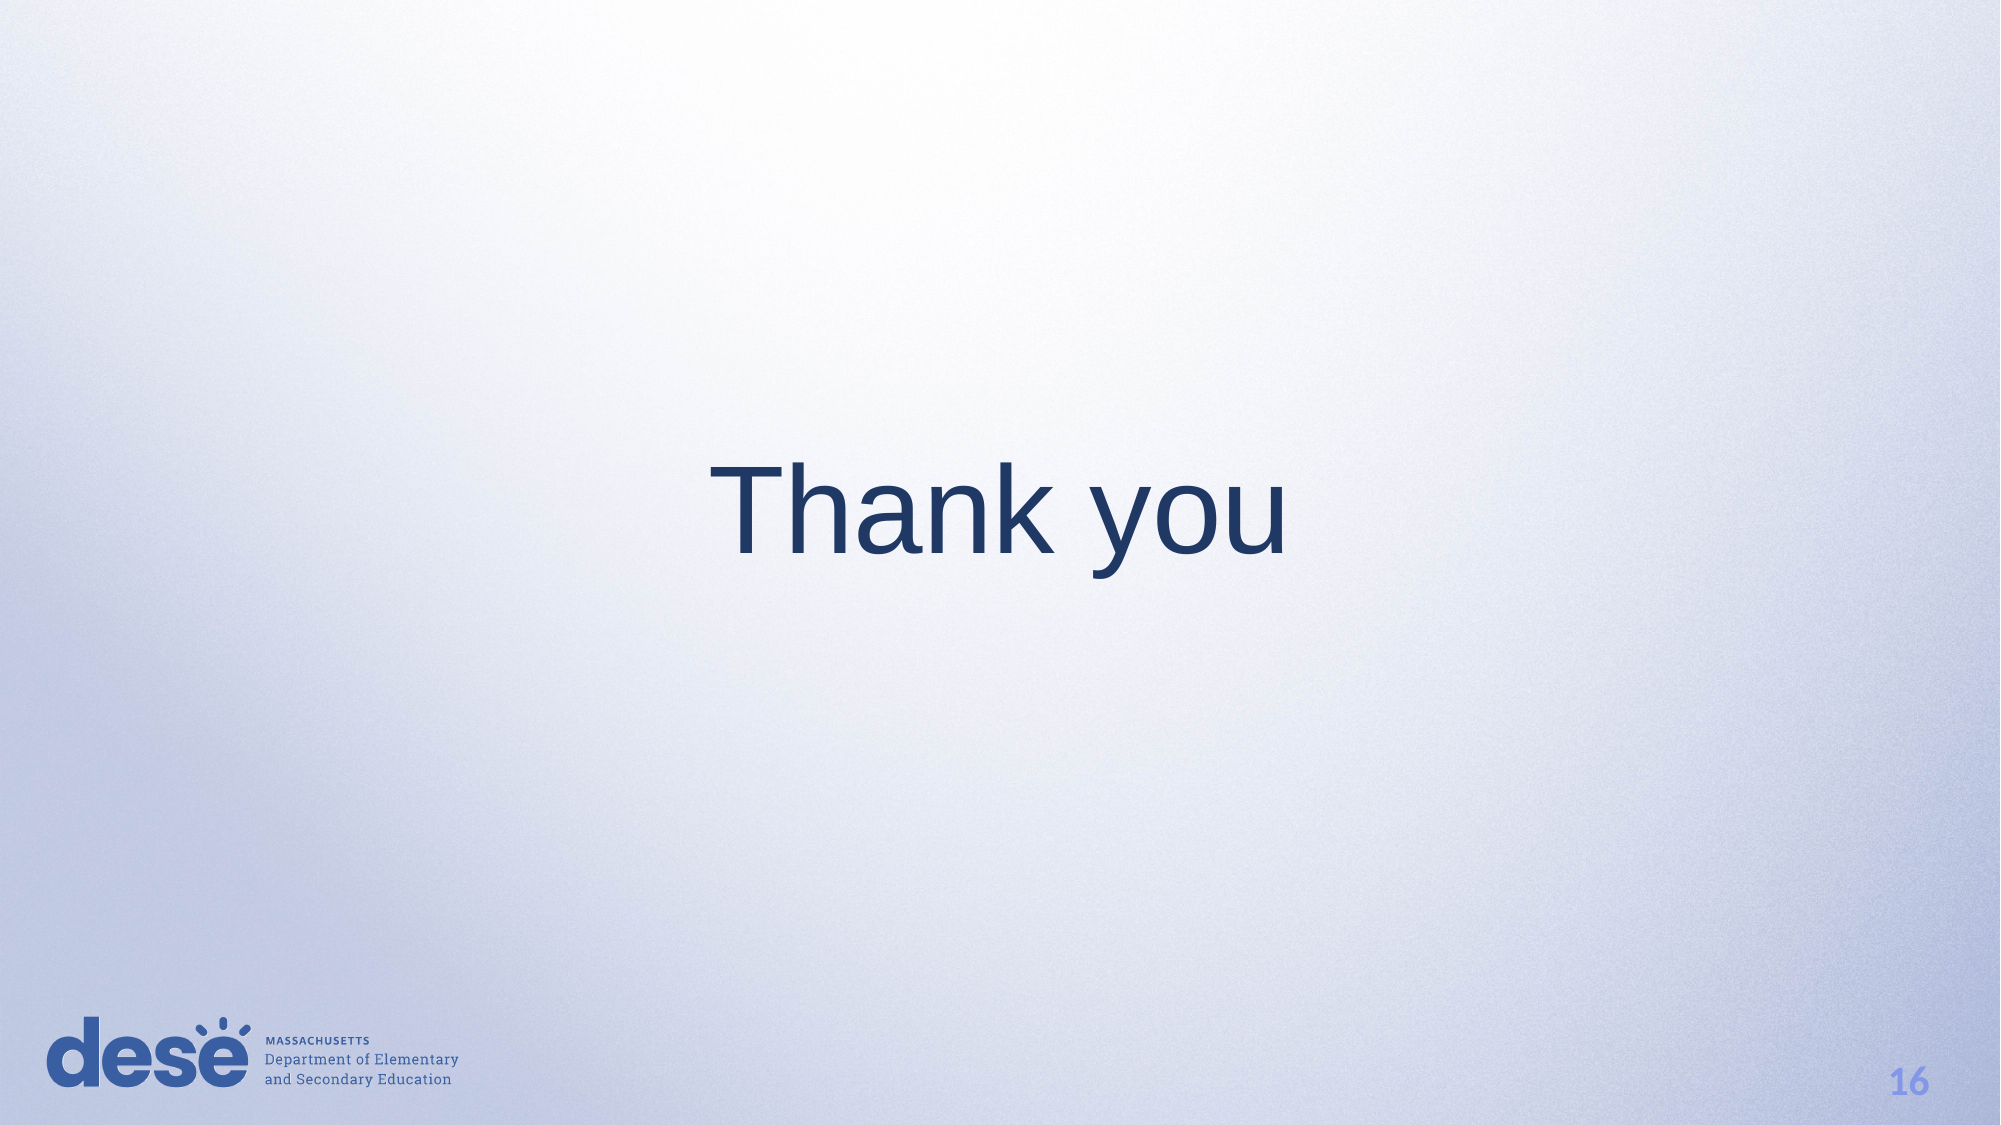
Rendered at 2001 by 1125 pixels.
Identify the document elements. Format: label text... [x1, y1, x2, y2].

title Thank you [137, 412, 1863, 588]
picture [0, 0, 2000, 1125]
